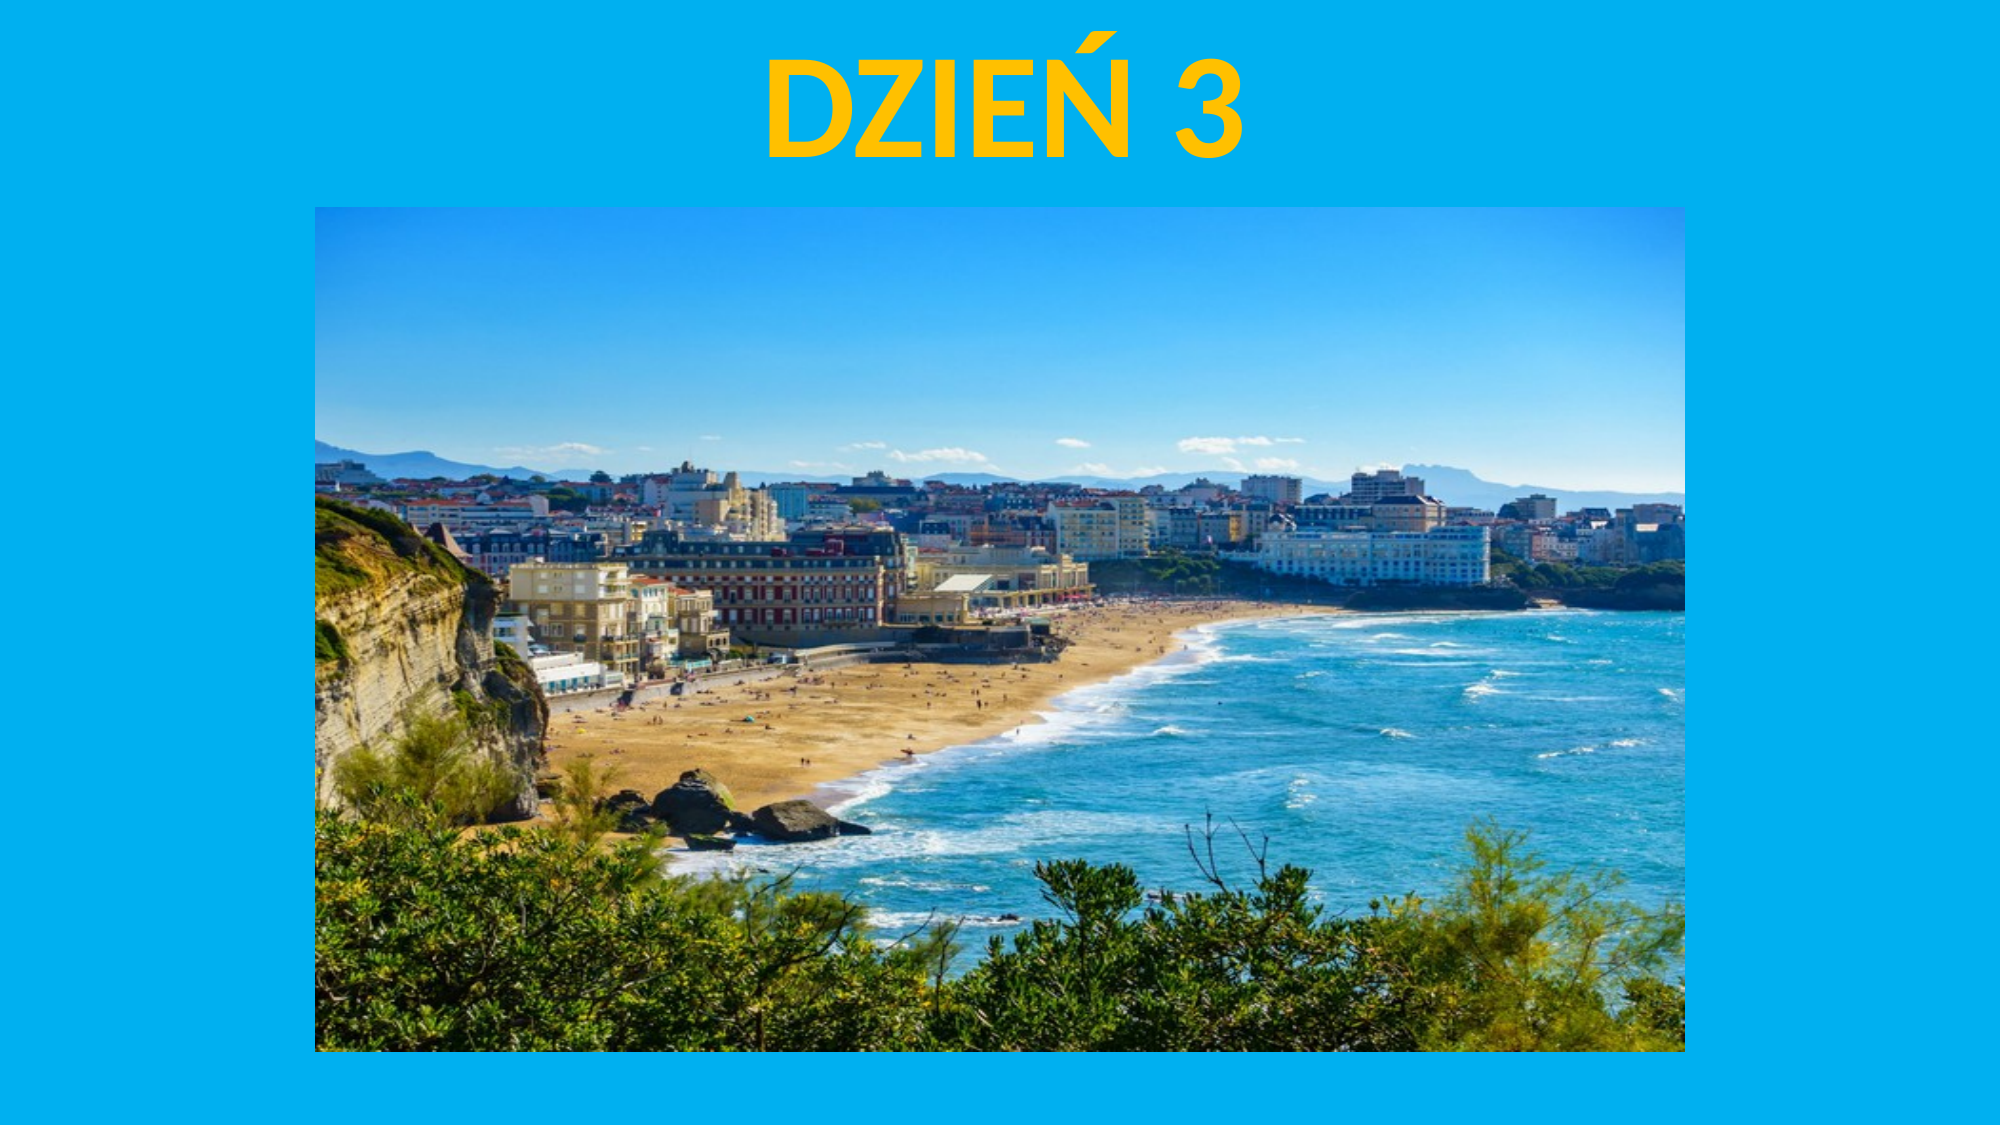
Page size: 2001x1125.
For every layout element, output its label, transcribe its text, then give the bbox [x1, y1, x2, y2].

picture [316, 208, 1684, 1051]
text_box DZIEŃ 3 [745, 0, 1297, 195]
